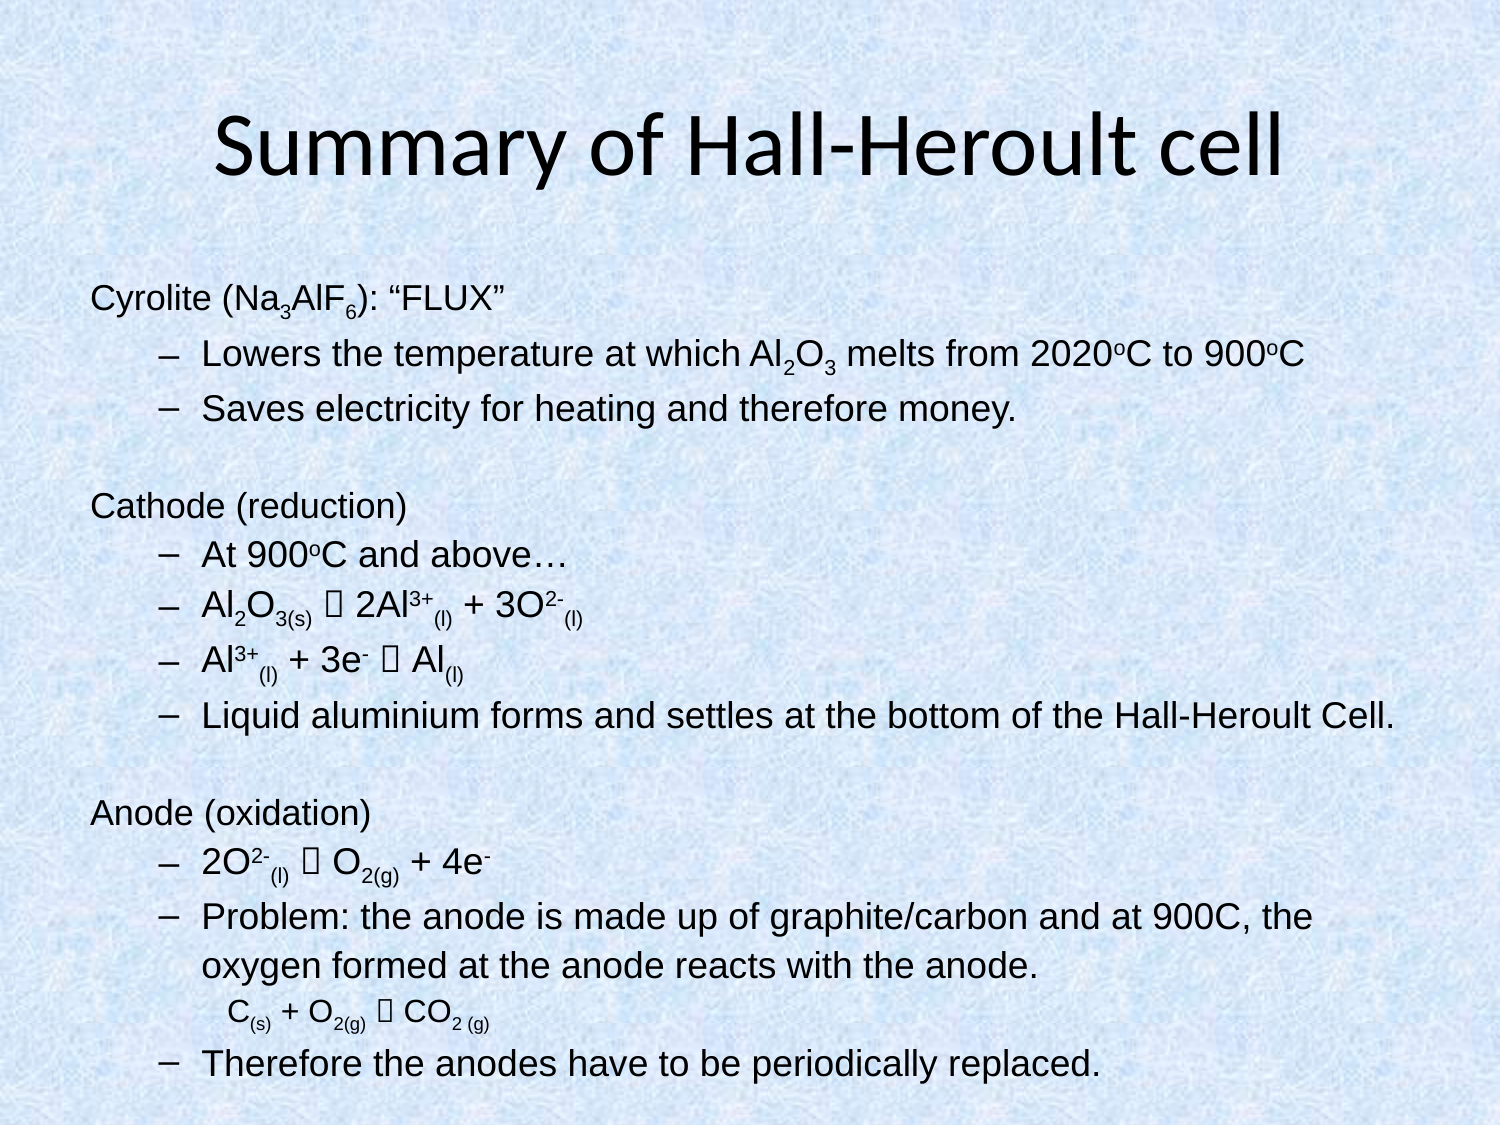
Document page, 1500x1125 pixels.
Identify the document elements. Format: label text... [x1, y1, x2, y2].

list Cyrolite (Na3AlF6): “FLUX” Lowers the temperature at which Al2O3 melts from 2020oC to 900oC Saves electricity for heating and therefore money. Cathode (reduction) At 900oC and above… Al2O3(s)  2Al3+(l) + 3O2-(l) Al3+(l) + 3e-  Al(l) Liquid aluminium forms and settles at the bottom of the Hall-Heroult Cell. Anode (oxidation) 2O2-(l)  O2(g) + 4e- Problem: the anode is made up of graphite/carbon and at 900C, the oxygen formed at the anode reacts with the anode. C(s) + O2(g)  CO2 (g) Therefore the anodes have to be periodically replaced. [75, 262, 1425, 1125]
title Summary of Hall-Heroult cell [75, 45, 1425, 233]
picture [0, 0, 1500, 1125]
